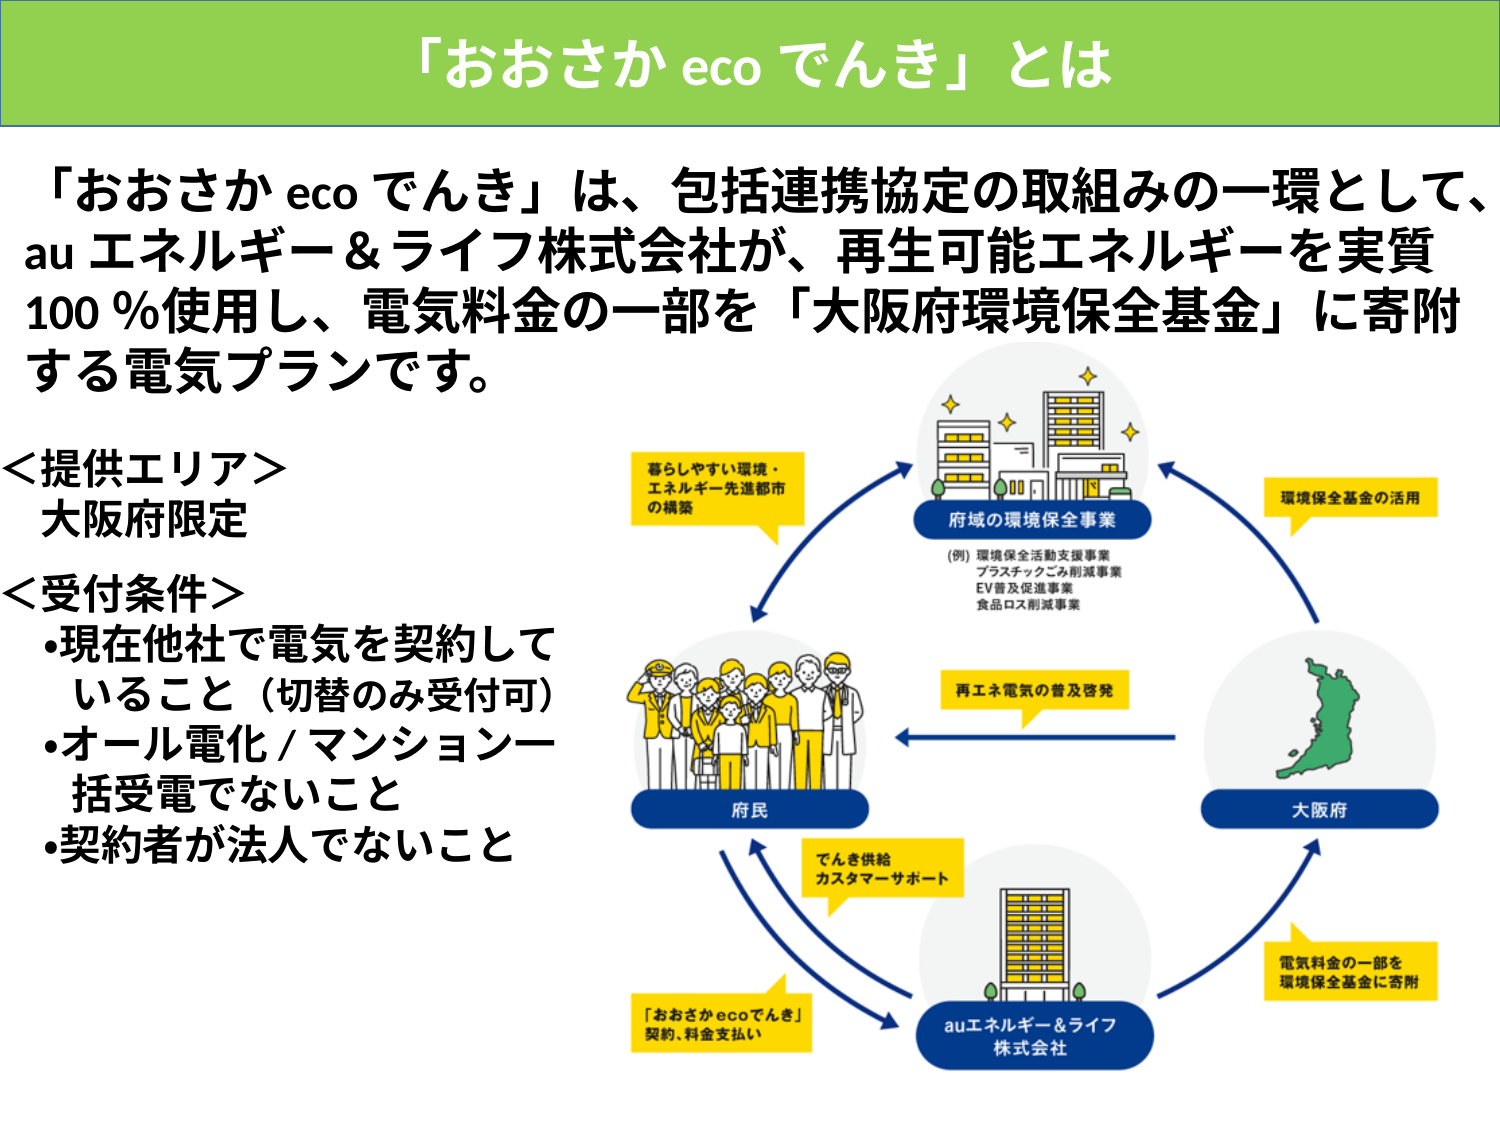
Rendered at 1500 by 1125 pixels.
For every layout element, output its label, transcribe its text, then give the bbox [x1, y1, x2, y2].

text_box ＜提供エリア＞ 大阪府限定 ＜受付条件＞ ・現在他社で電気を契約していること（切替のみ受付可） ・オール電化/マンション一括受電でないこと ・契約者が法人でないこと [0, 435, 601, 876]
text_box 「おおさかecoでんき」とは [0, 0, 1500, 127]
picture [601, 342, 1476, 1084]
text_box 「おおさかecoでんき」は、包括連携協定の取組みの一環として、auエネルギー＆ライフ株式会社が、再生可能エネルギーを実質100％使用し、電気料金の一部を「大阪府環境保全基金」に寄附する電気プランです。 [9, 151, 1482, 407]
